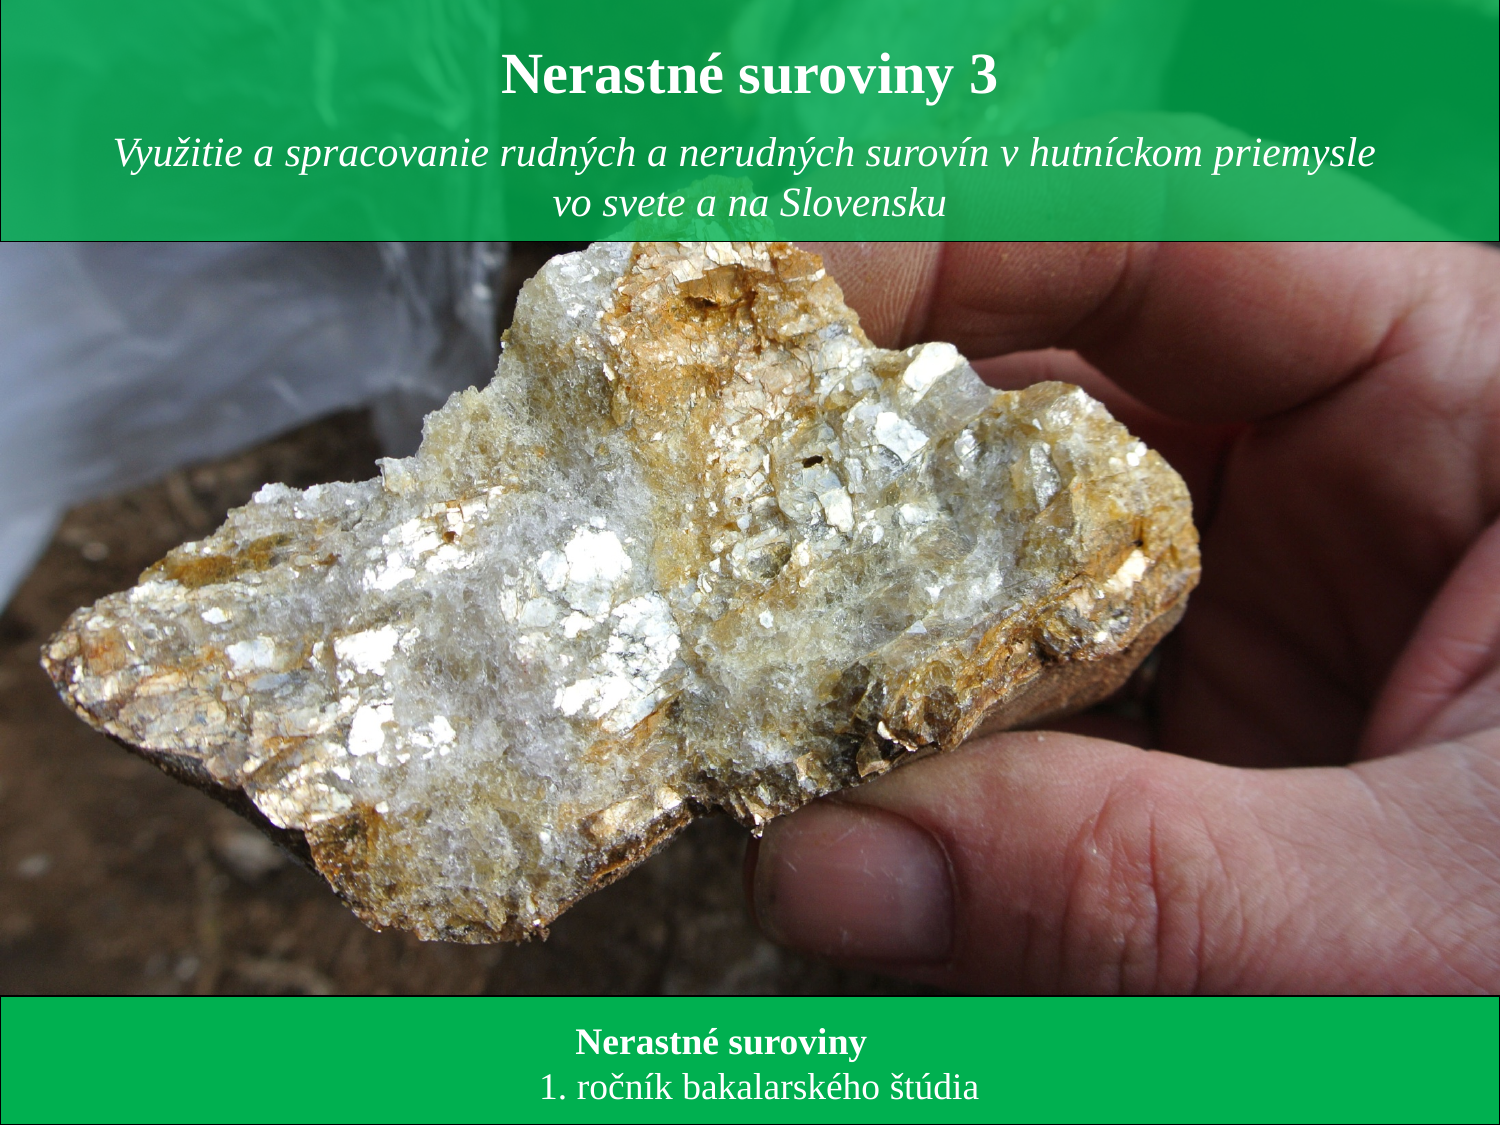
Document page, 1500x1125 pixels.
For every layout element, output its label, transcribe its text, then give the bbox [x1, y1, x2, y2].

text_box Nerastné suroviny 3 Využitie a spracovanie rudných a nerudných surovín v hutníckom priemysle vo svete a na Slovensku [0, 0, 1500, 242]
text_box Nerastné suroviny 1. ročník bakalarského štúdia [0, 996, 1500, 1125]
picture [0, 242, 1500, 996]
